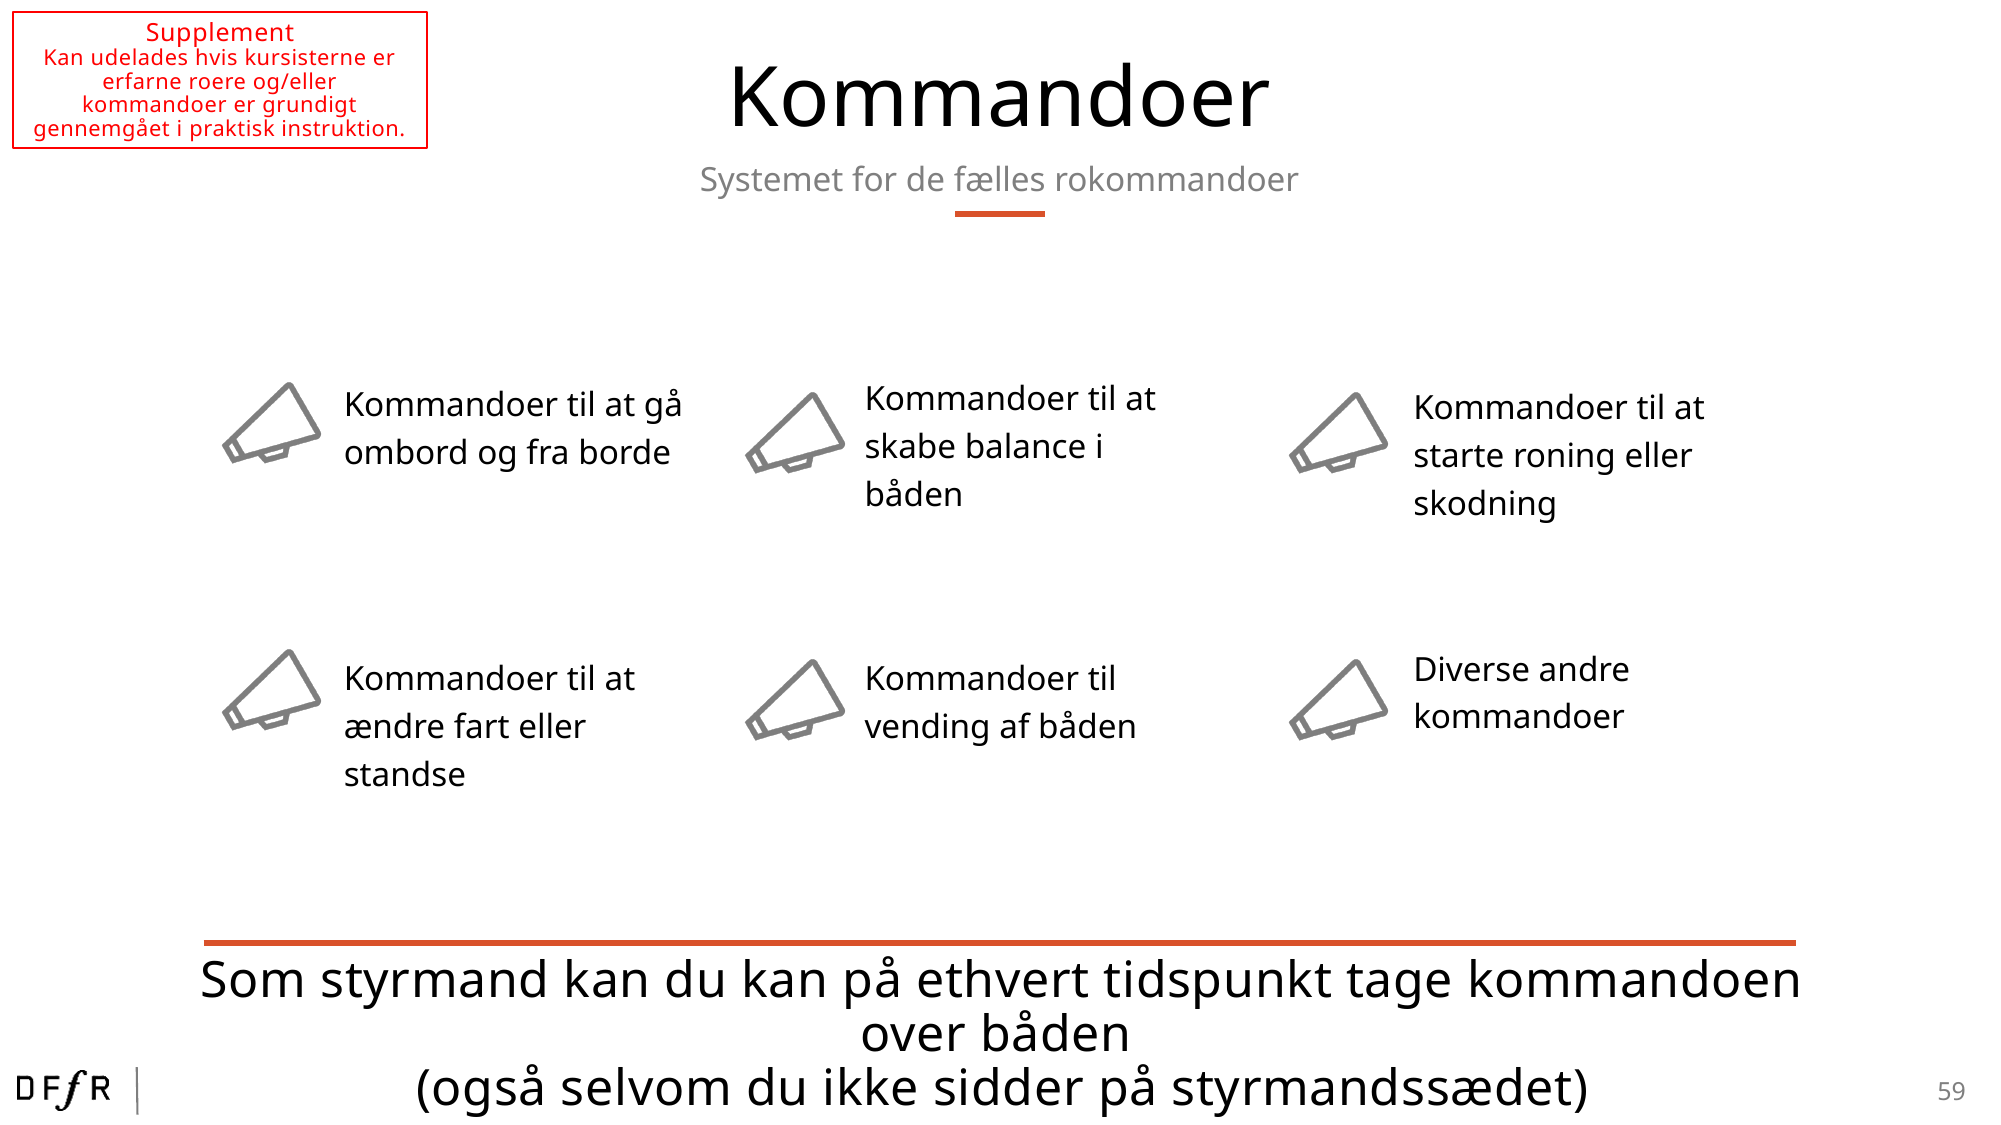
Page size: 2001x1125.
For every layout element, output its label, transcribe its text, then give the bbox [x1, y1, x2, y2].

picture [213, 365, 329, 481]
picture [17, 1070, 110, 1111]
text_box Kommandoer til at gå ombord og fra borde [343, 375, 687, 472]
text_box Som styrmand kan du kan på ethvert tidspunkt tage kommandoen over båden (også selvom du ikke sidder på styrmandssædet) [140, 947, 1866, 1124]
picture [1280, 375, 1396, 491]
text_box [90, 46, 1909, 214]
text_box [341, 649, 713, 759]
text_box Supplement Kan udelades hvis kursisterne er erfarne roere og/eller kommandoer er grundigt gennemgået i praktisk instruktion. [13, 12, 427, 149]
picture [736, 642, 853, 758]
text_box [1413, 378, 1802, 520]
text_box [864, 649, 1235, 779]
picture [736, 375, 853, 491]
picture [213, 632, 329, 748]
picture [1280, 642, 1396, 758]
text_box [864, 369, 1235, 465]
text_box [1413, 639, 1784, 785]
